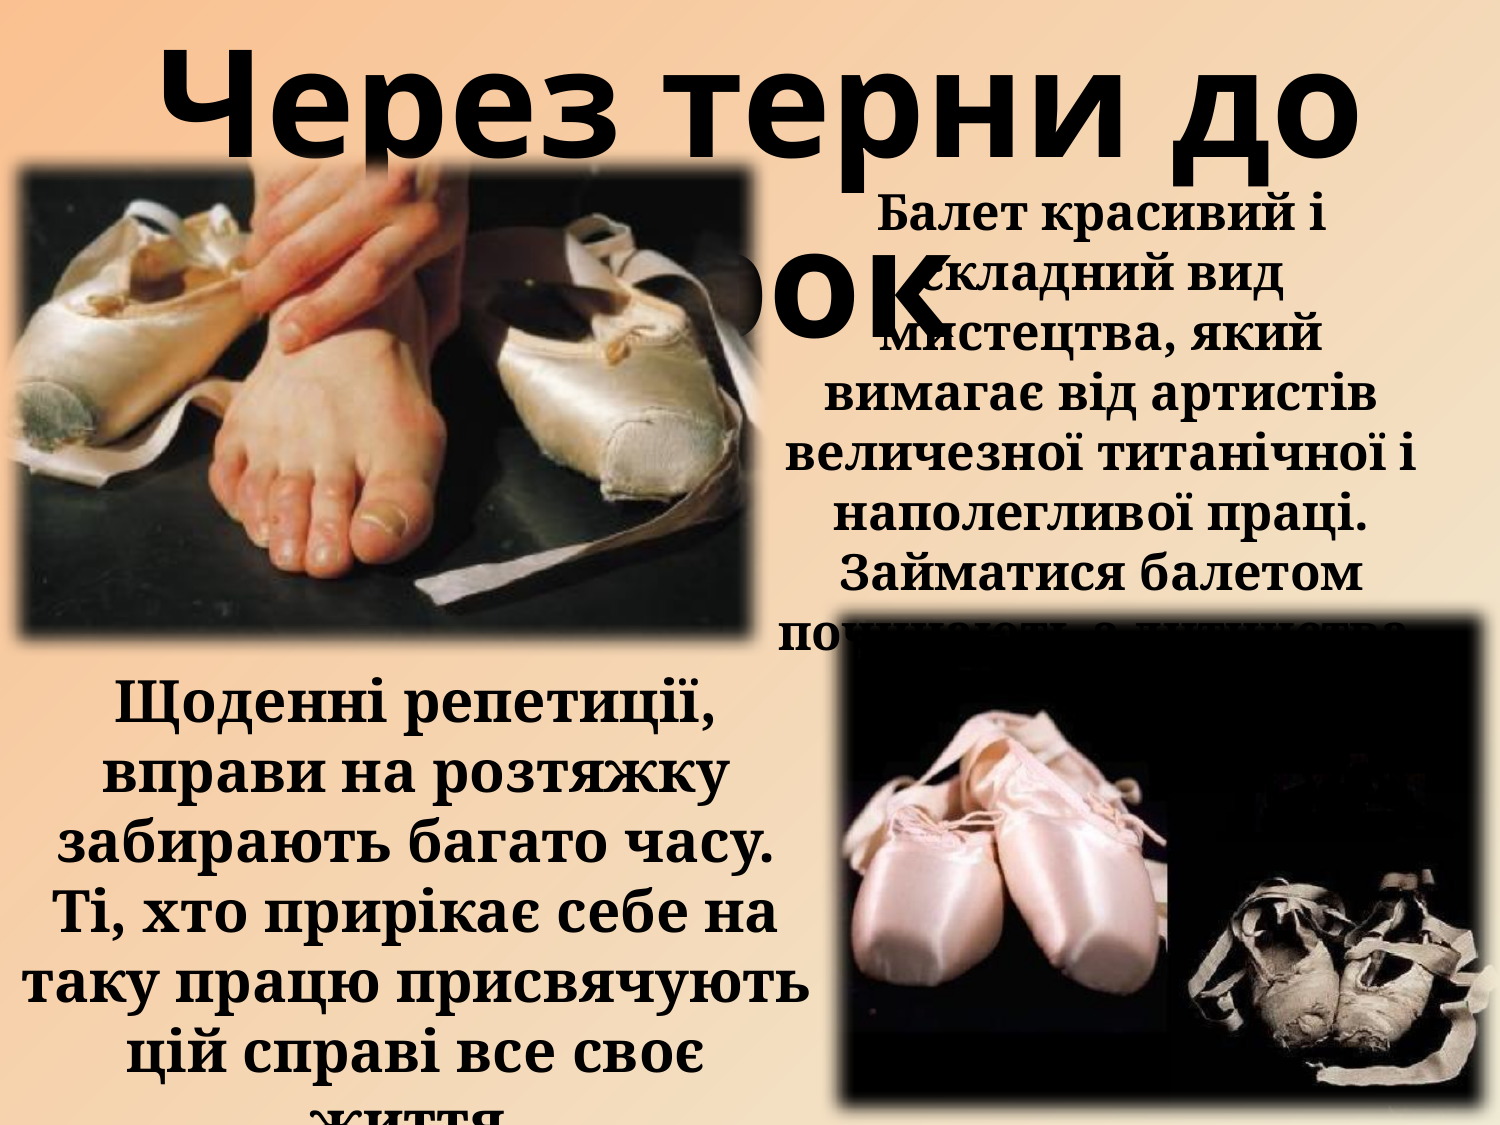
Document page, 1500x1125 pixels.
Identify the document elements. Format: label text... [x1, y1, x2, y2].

text_box Через терни до зірок [0, 0, 1500, 375]
text_box Балет красивий і складний вид мистецтва, який вимагає від артистів величезної титанічної і наполегливої ​​праці. Займатися балетом починають з дитинства. [774, 172, 1442, 656]
picture [0, 148, 770, 658]
text_box Щоденні репетиції, вправи на розтяжку забирають багато часу. Ті, хто прирікає себе на таку працю присвячують цій справі все своє життя. [0, 656, 815, 1125]
picture [820, 597, 1500, 1125]
